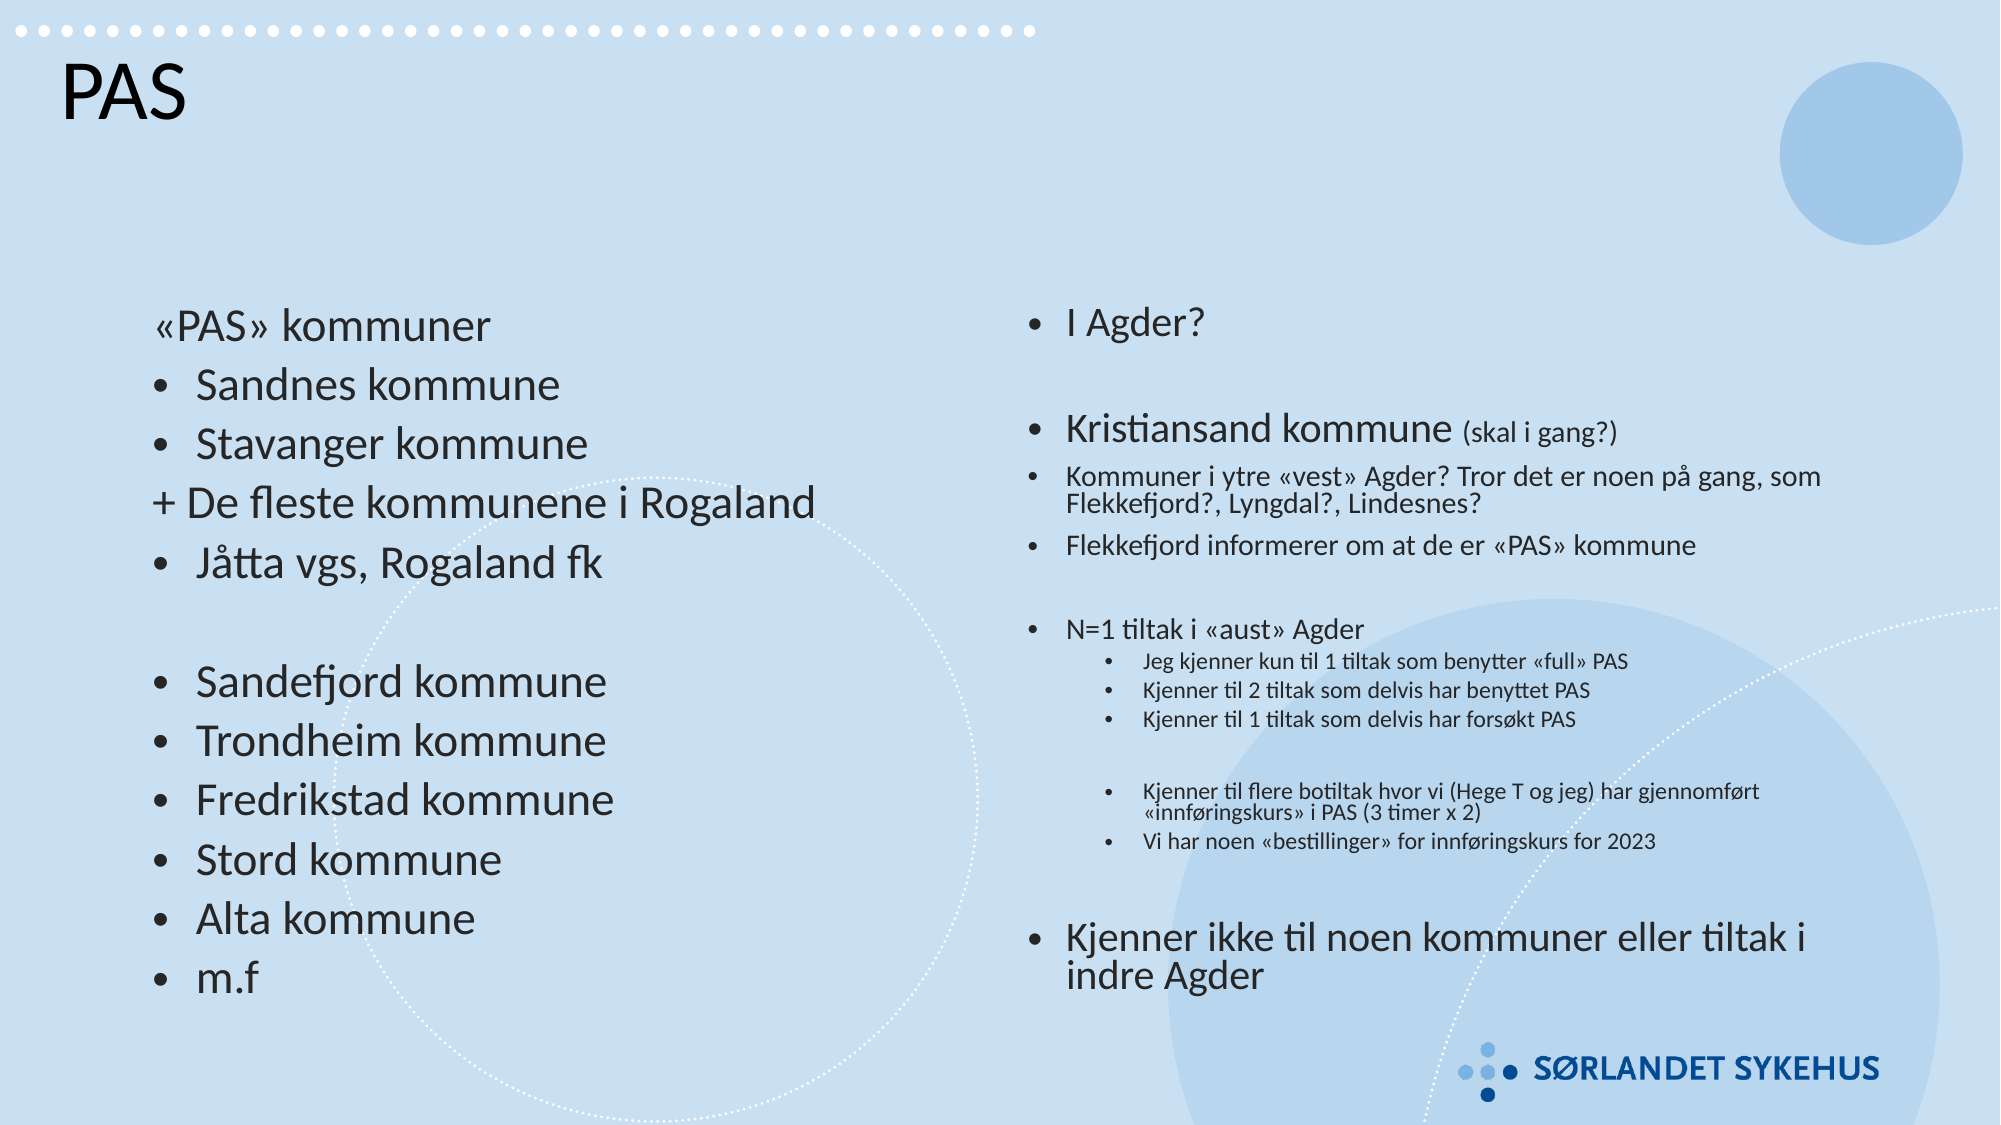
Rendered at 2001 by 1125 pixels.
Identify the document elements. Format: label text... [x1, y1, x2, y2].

title PAS [45, 47, 1955, 150]
list I Agder? Kristiansand kommune (skal i gang?) Kommuner i ytre «vest» Agder? Tror det er noen på gang, som Flekkefjord?, Lyngdal?, Lindesnes? Flekkefjord informerer om at de er «PAS» kommune N=1 tiltak i «aust» Agder Jeg kjenner kun til 1 tiltak som benytter «full» PAS Kjenner til 2 tiltak som delvis har benyttet PAS Kjenner til 1 tiltak som delvis har forsøkt PAS Kjenner til flere botiltak hvor vi (Hege T og jeg) har gjennomført «innføringskurs» i PAS (3 timer x 2) Vi har noen «bestillinger» for innføringskurs for 2023 Kjenner ikke til noen kommuner eller tiltak i indre Agder [1012, 299, 1863, 1014]
picture [1458, 1042, 1879, 1102]
list «PAS» kommuner Sandnes kommune Stavanger kommune + De fleste kommunene i Rogaland Jåtta vgs, Rogaland fk Sandefjord kommune Trondheim kommune Fredrikstad kommune Stord kommune Alta kommune m.f [137, 299, 988, 1014]
